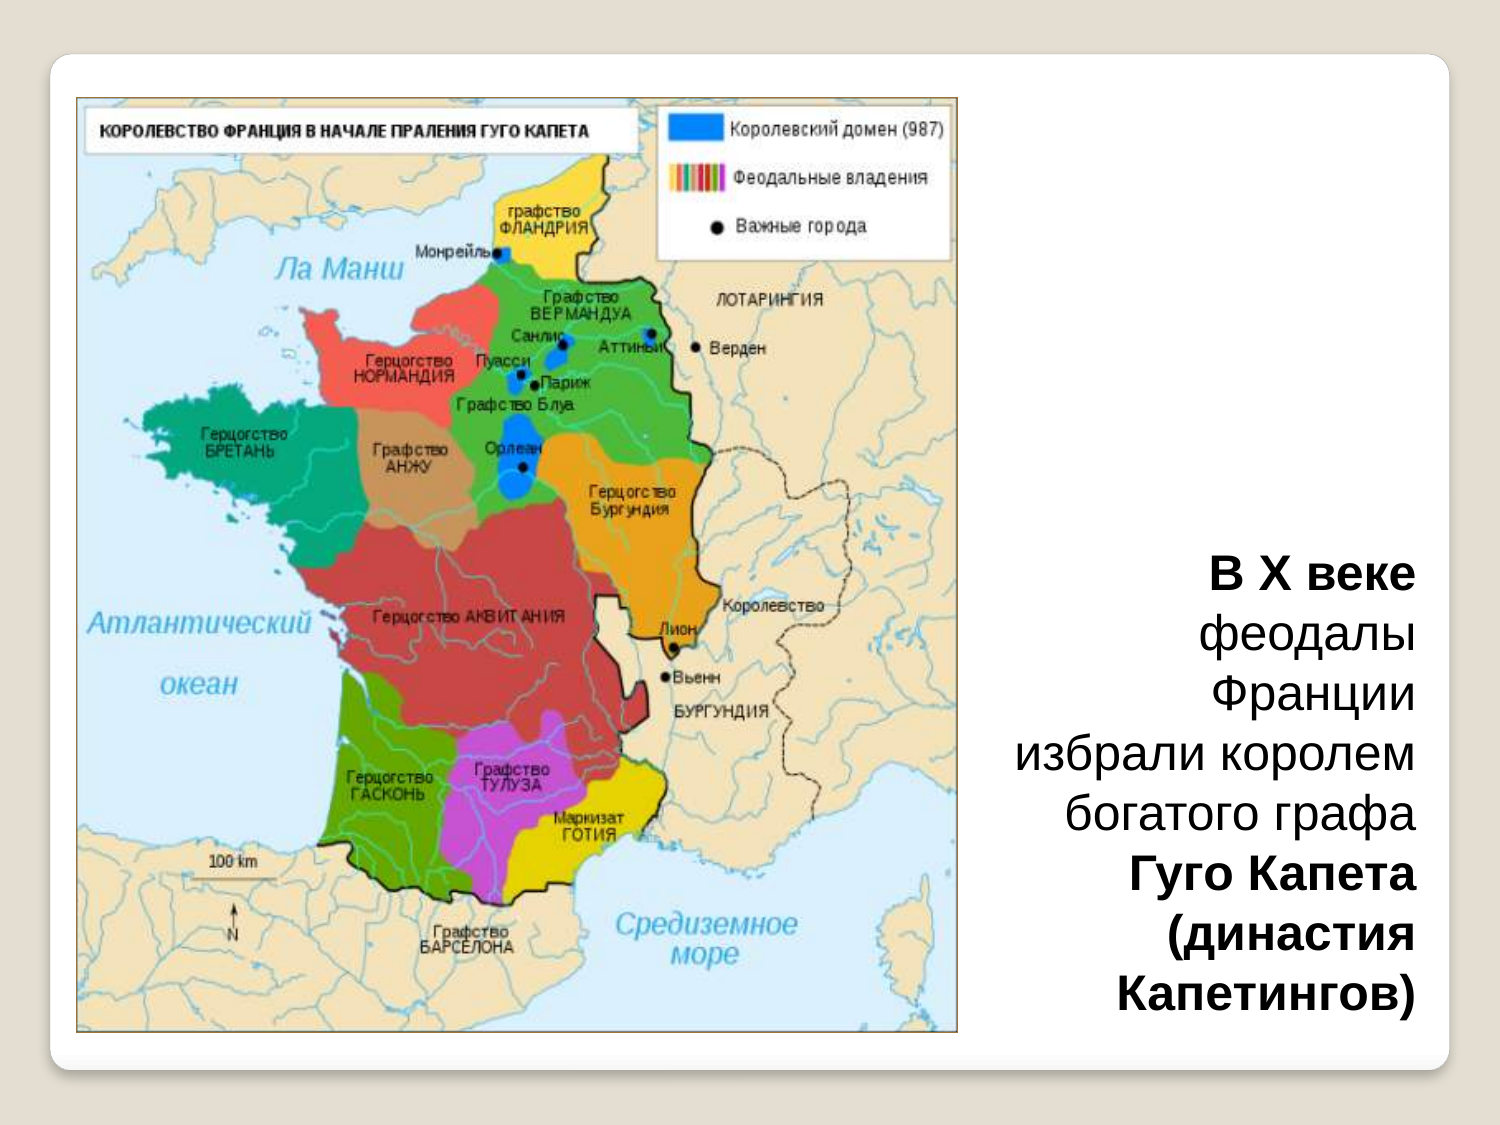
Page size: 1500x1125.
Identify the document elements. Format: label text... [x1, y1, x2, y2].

text_box В X веке феодалы Франции избрали королем богатого графа Гуго Капета (династия Капетингов) [994, 532, 1432, 1028]
picture [76, 97, 958, 1033]
